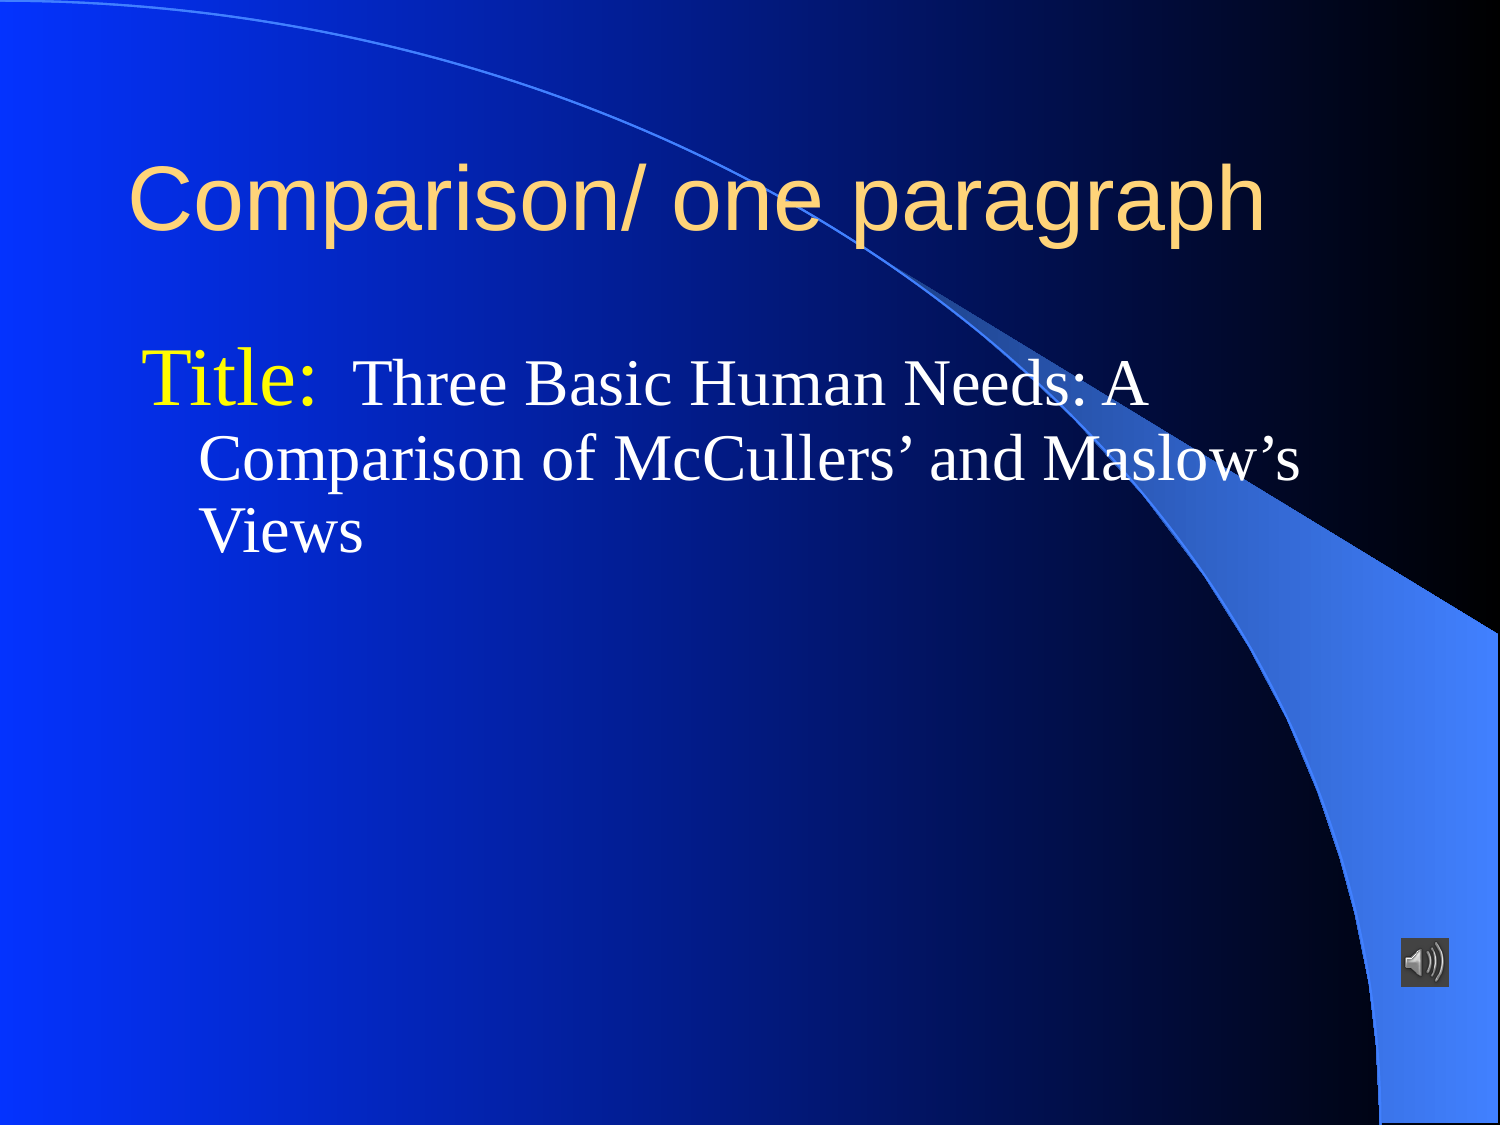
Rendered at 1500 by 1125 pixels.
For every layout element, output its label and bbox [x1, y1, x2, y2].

picture [1399, 937, 1451, 988]
text_box [0, 0, 1499, 1125]
